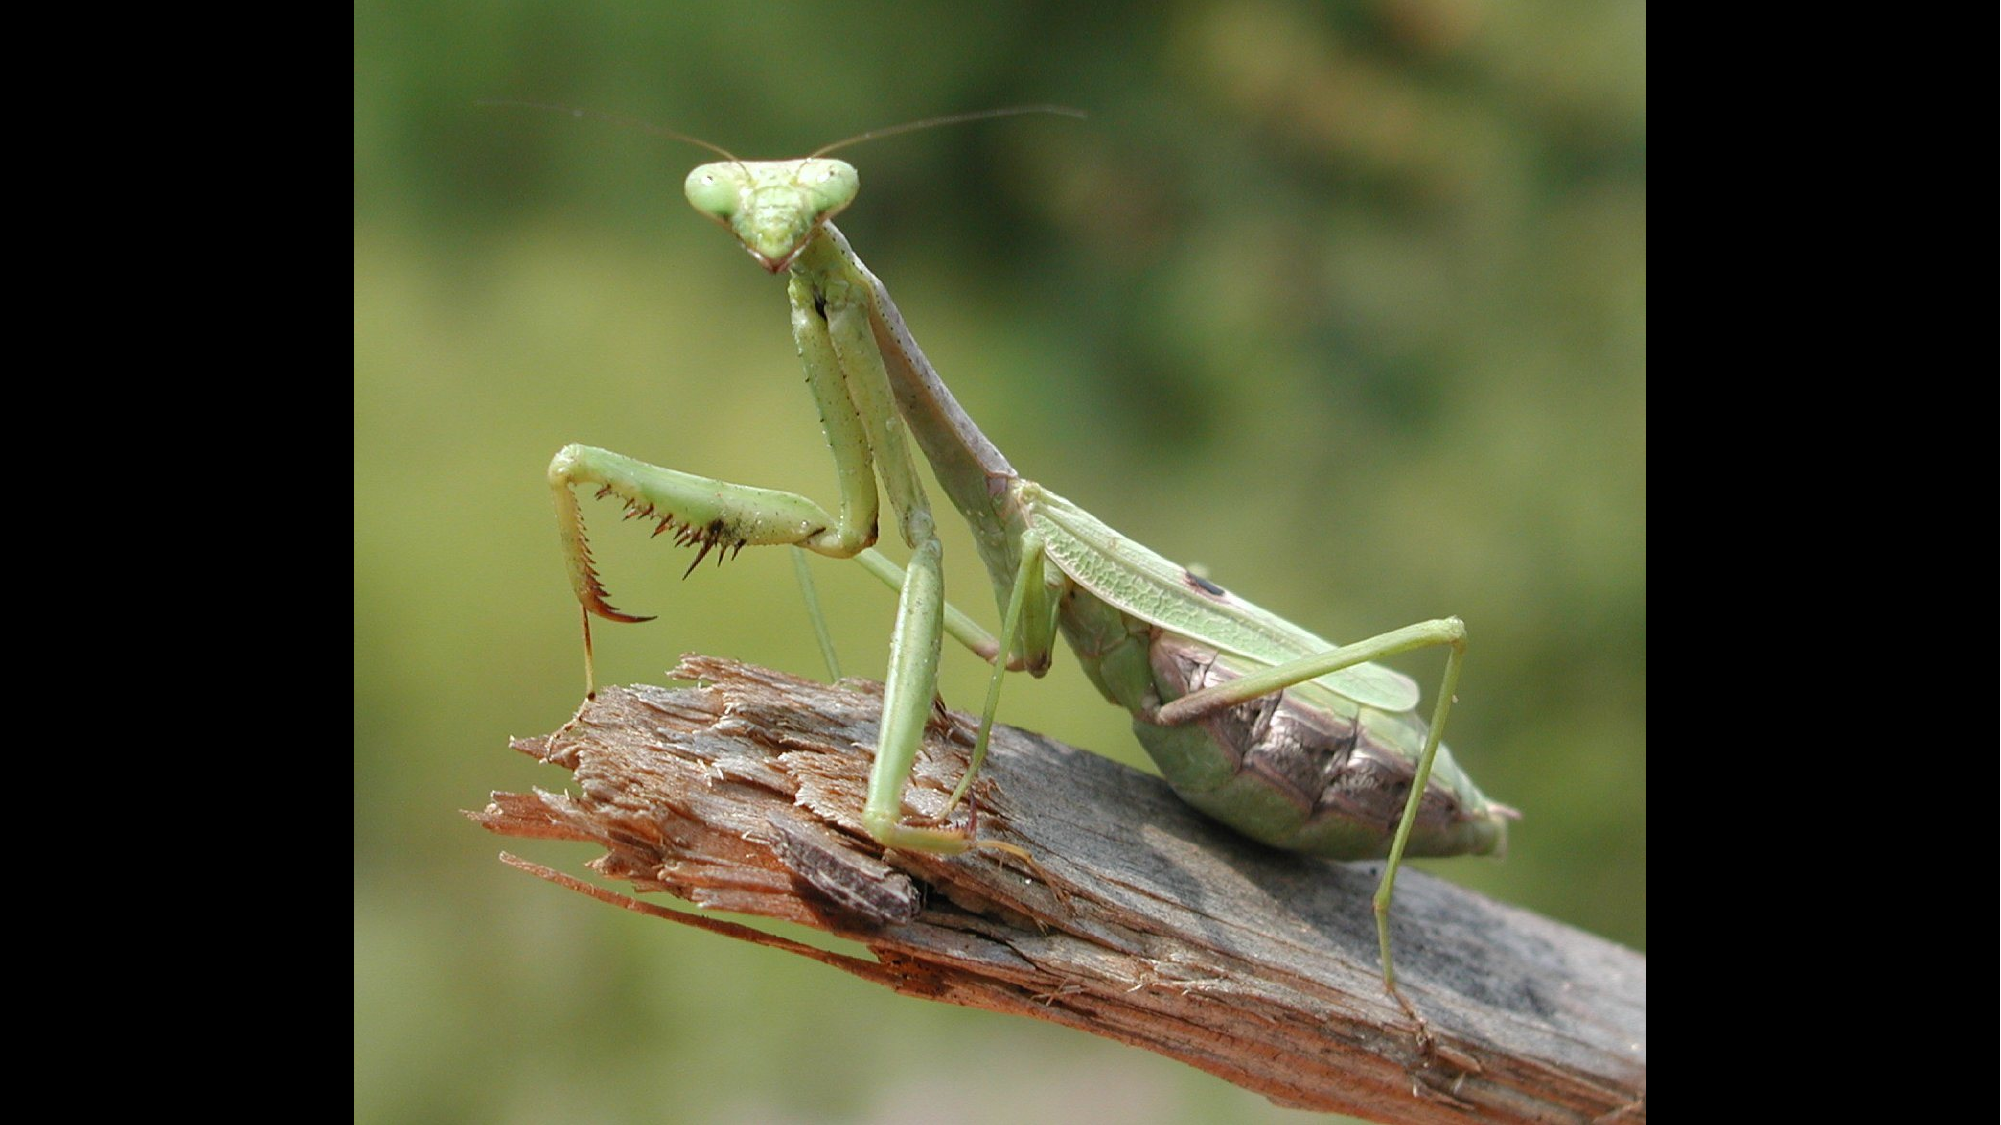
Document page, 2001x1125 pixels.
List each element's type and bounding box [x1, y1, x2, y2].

picture [354, 0, 1646, 1125]
